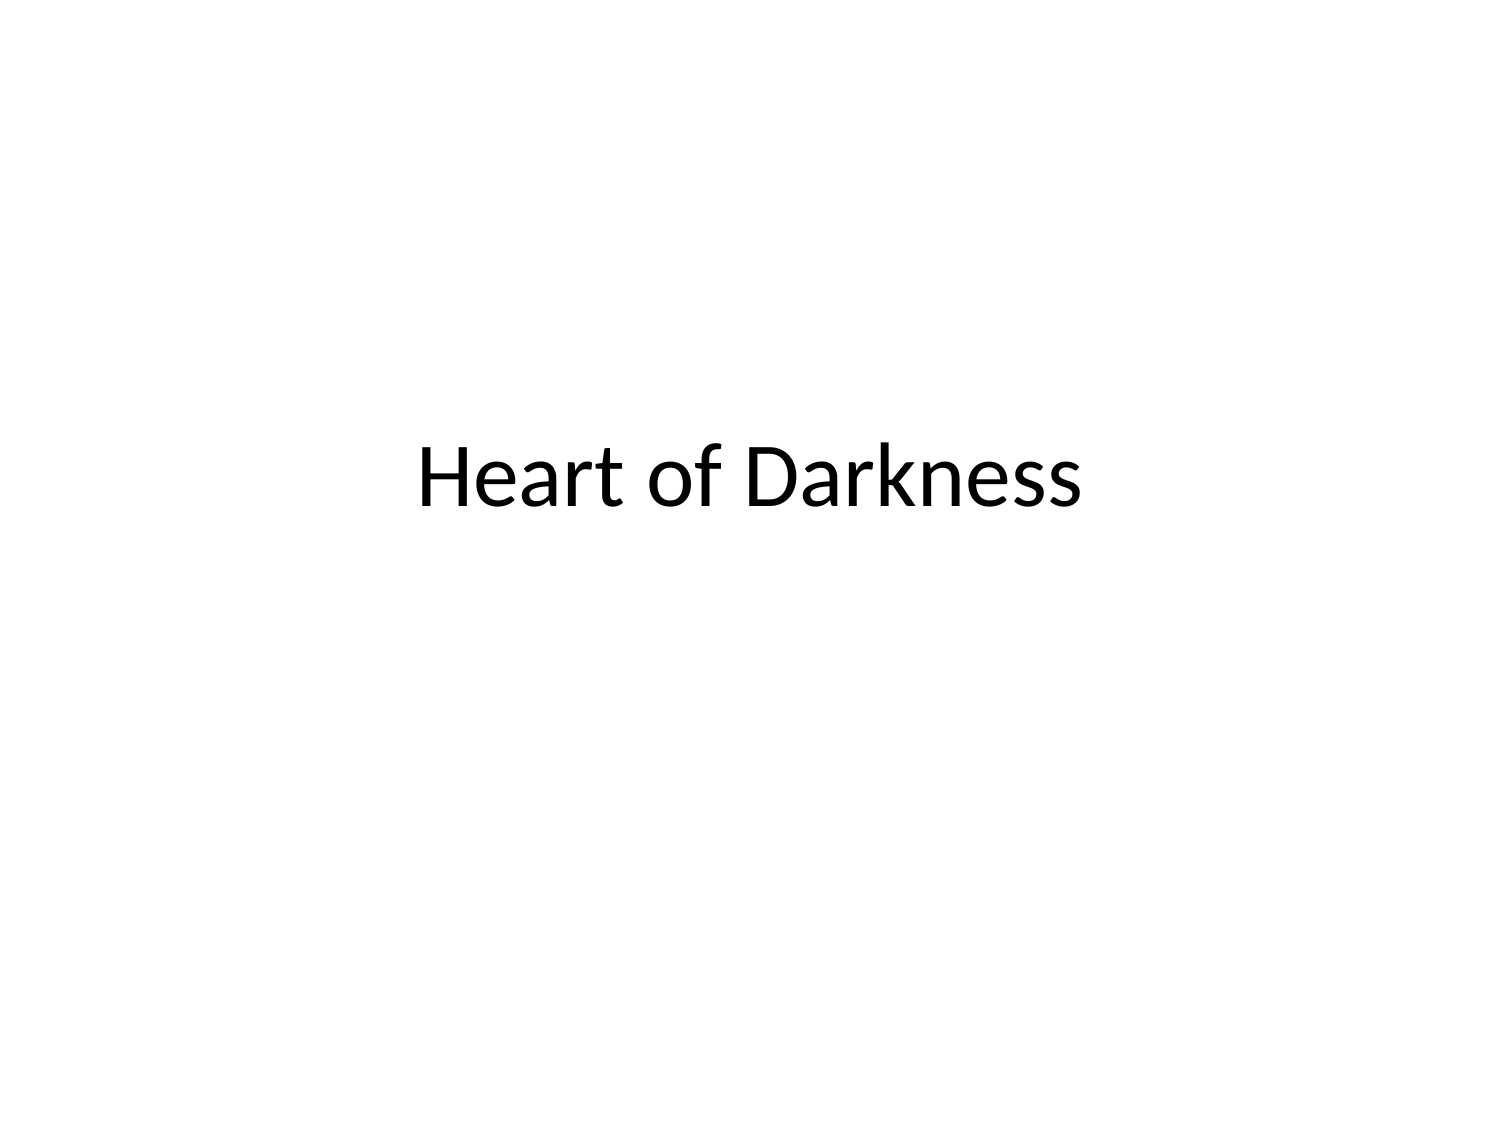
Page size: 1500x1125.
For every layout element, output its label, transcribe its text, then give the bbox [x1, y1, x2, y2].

title Heart of Darkness [112, 349, 1388, 591]
